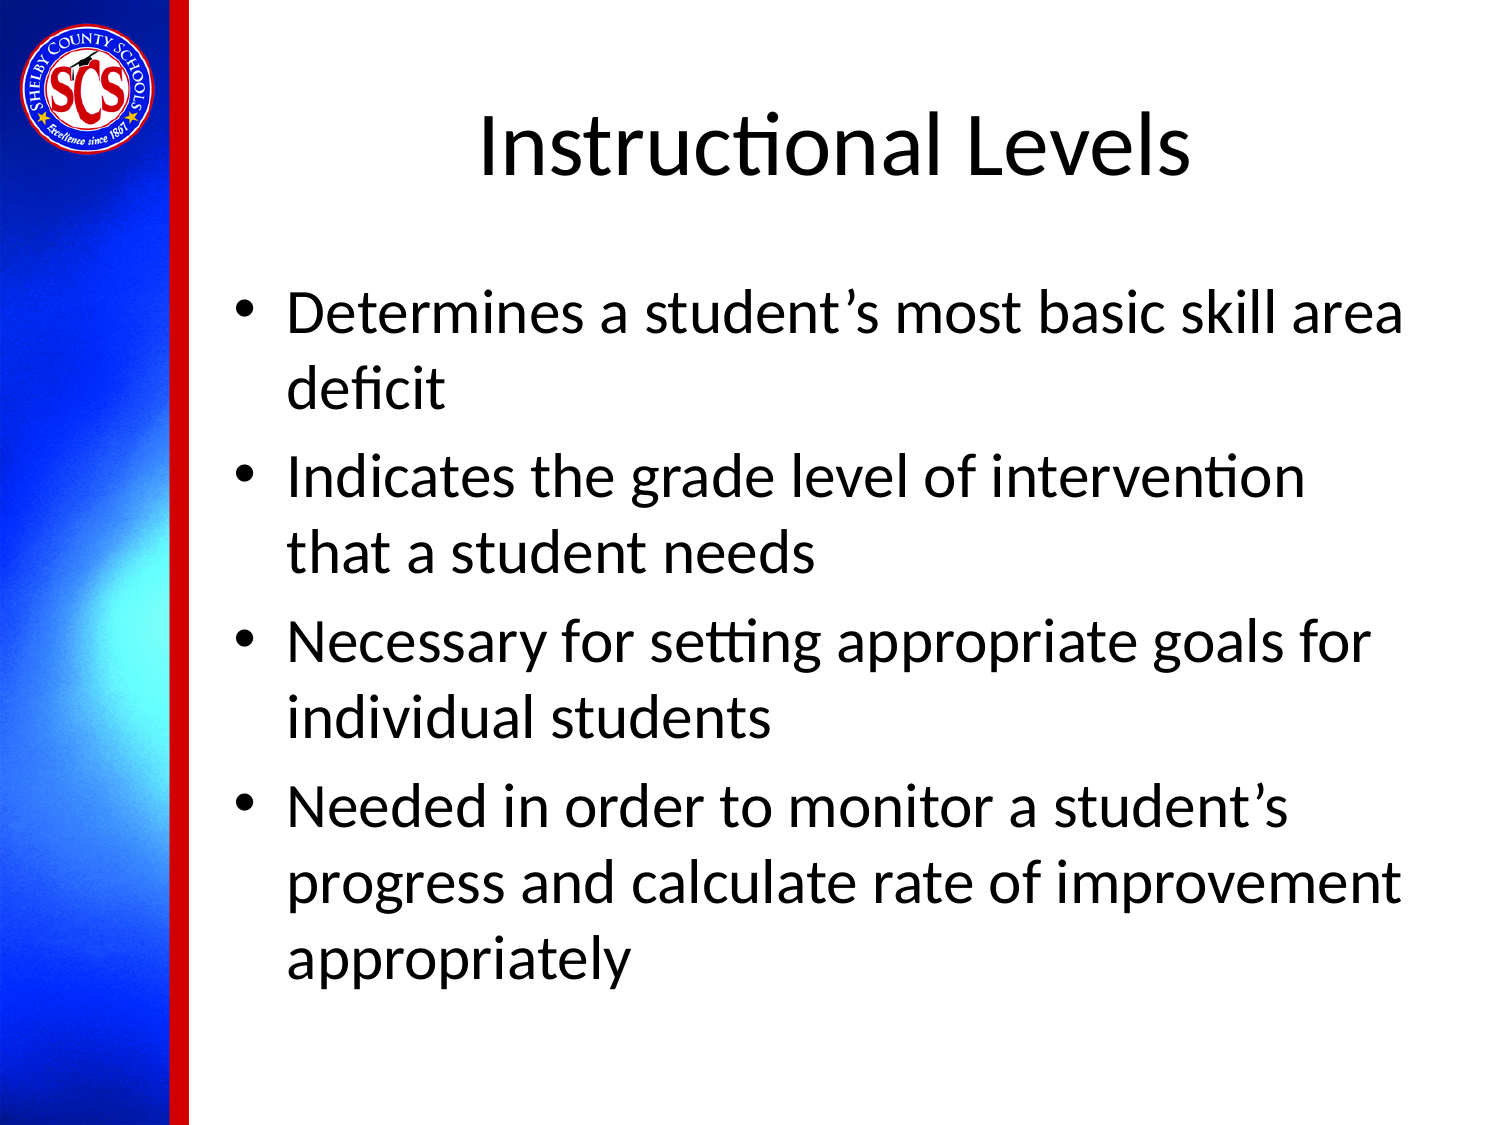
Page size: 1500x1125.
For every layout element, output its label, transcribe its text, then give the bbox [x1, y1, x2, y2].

title Instructional Levels [245, 45, 1425, 233]
list Determines a student’s most basic skill area deficit Indicates the grade level of intervention that a student needs Necessary for setting appropriate goals for individual students Needed in order to monitor a student’s progress and calculate rate of improvement appropriately [218, 262, 1425, 1005]
picture [0, 0, 1500, 1125]
